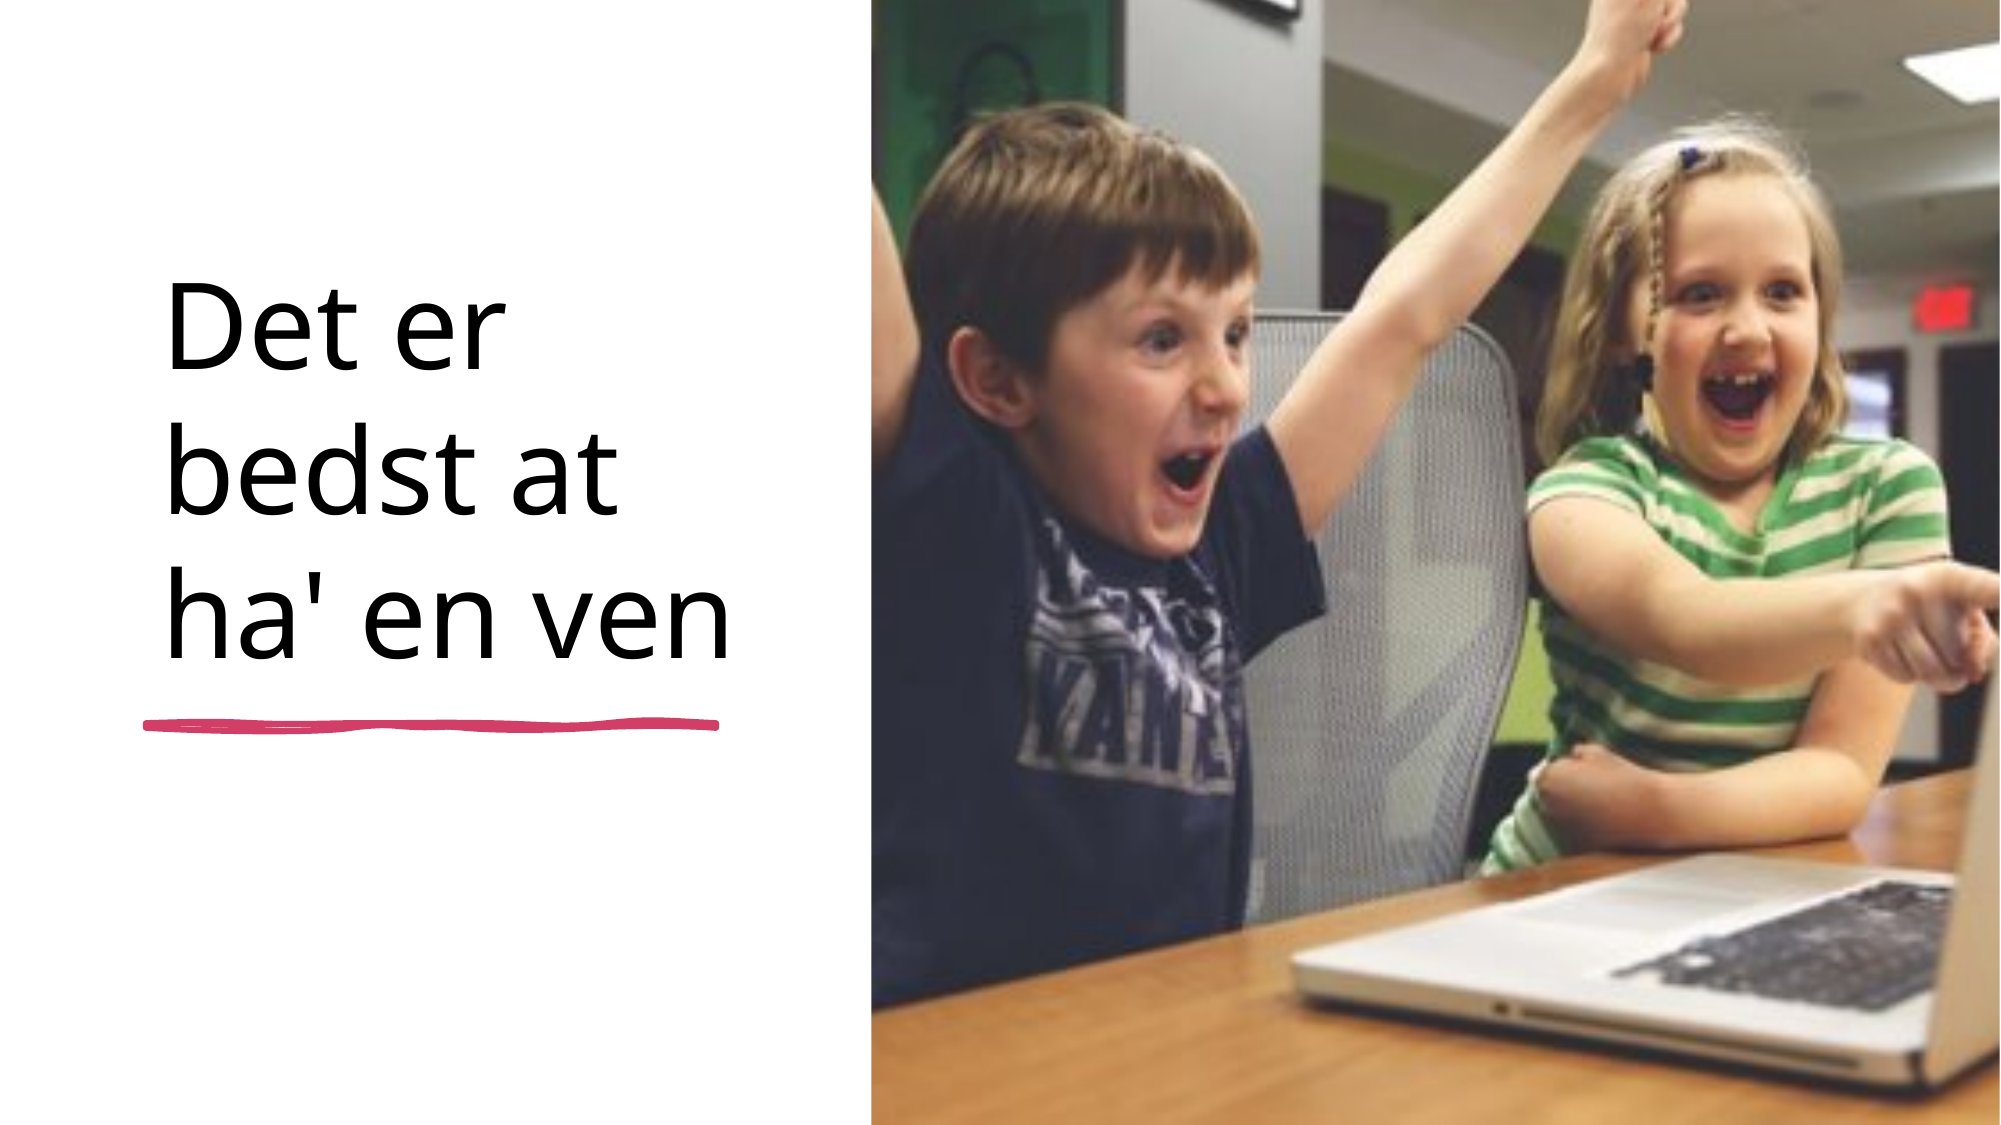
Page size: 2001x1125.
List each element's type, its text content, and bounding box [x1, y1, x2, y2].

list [871, 0, 2000, 1125]
title Det er bedst at ha' en ven [146, 104, 759, 690]
text_box [144, 719, 718, 733]
text_box [0, 0, 871, 1125]
